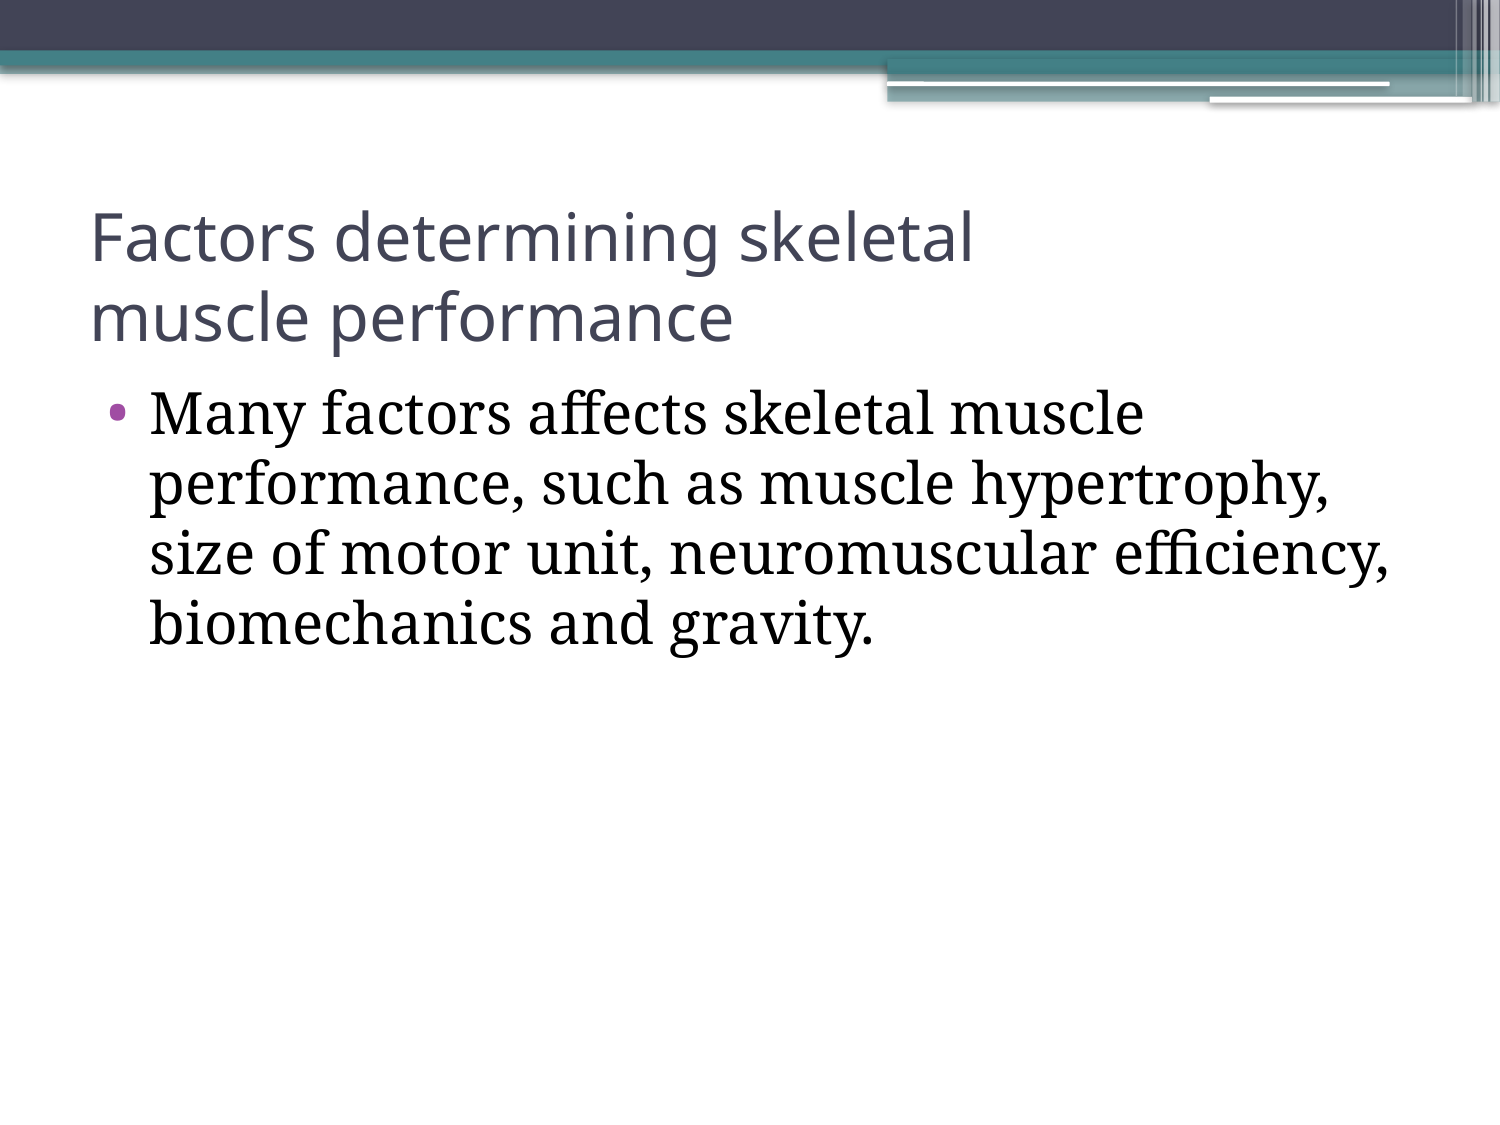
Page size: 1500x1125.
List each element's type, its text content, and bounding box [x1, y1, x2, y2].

title Factors determining skeletal muscle performance [75, 187, 1425, 363]
list Many factors affects skeletal muscle performance, such as muscle hypertrophy, size of motor unit, neuromuscular efficiency, biomechanics and gravity. [75, 368, 1425, 1079]
